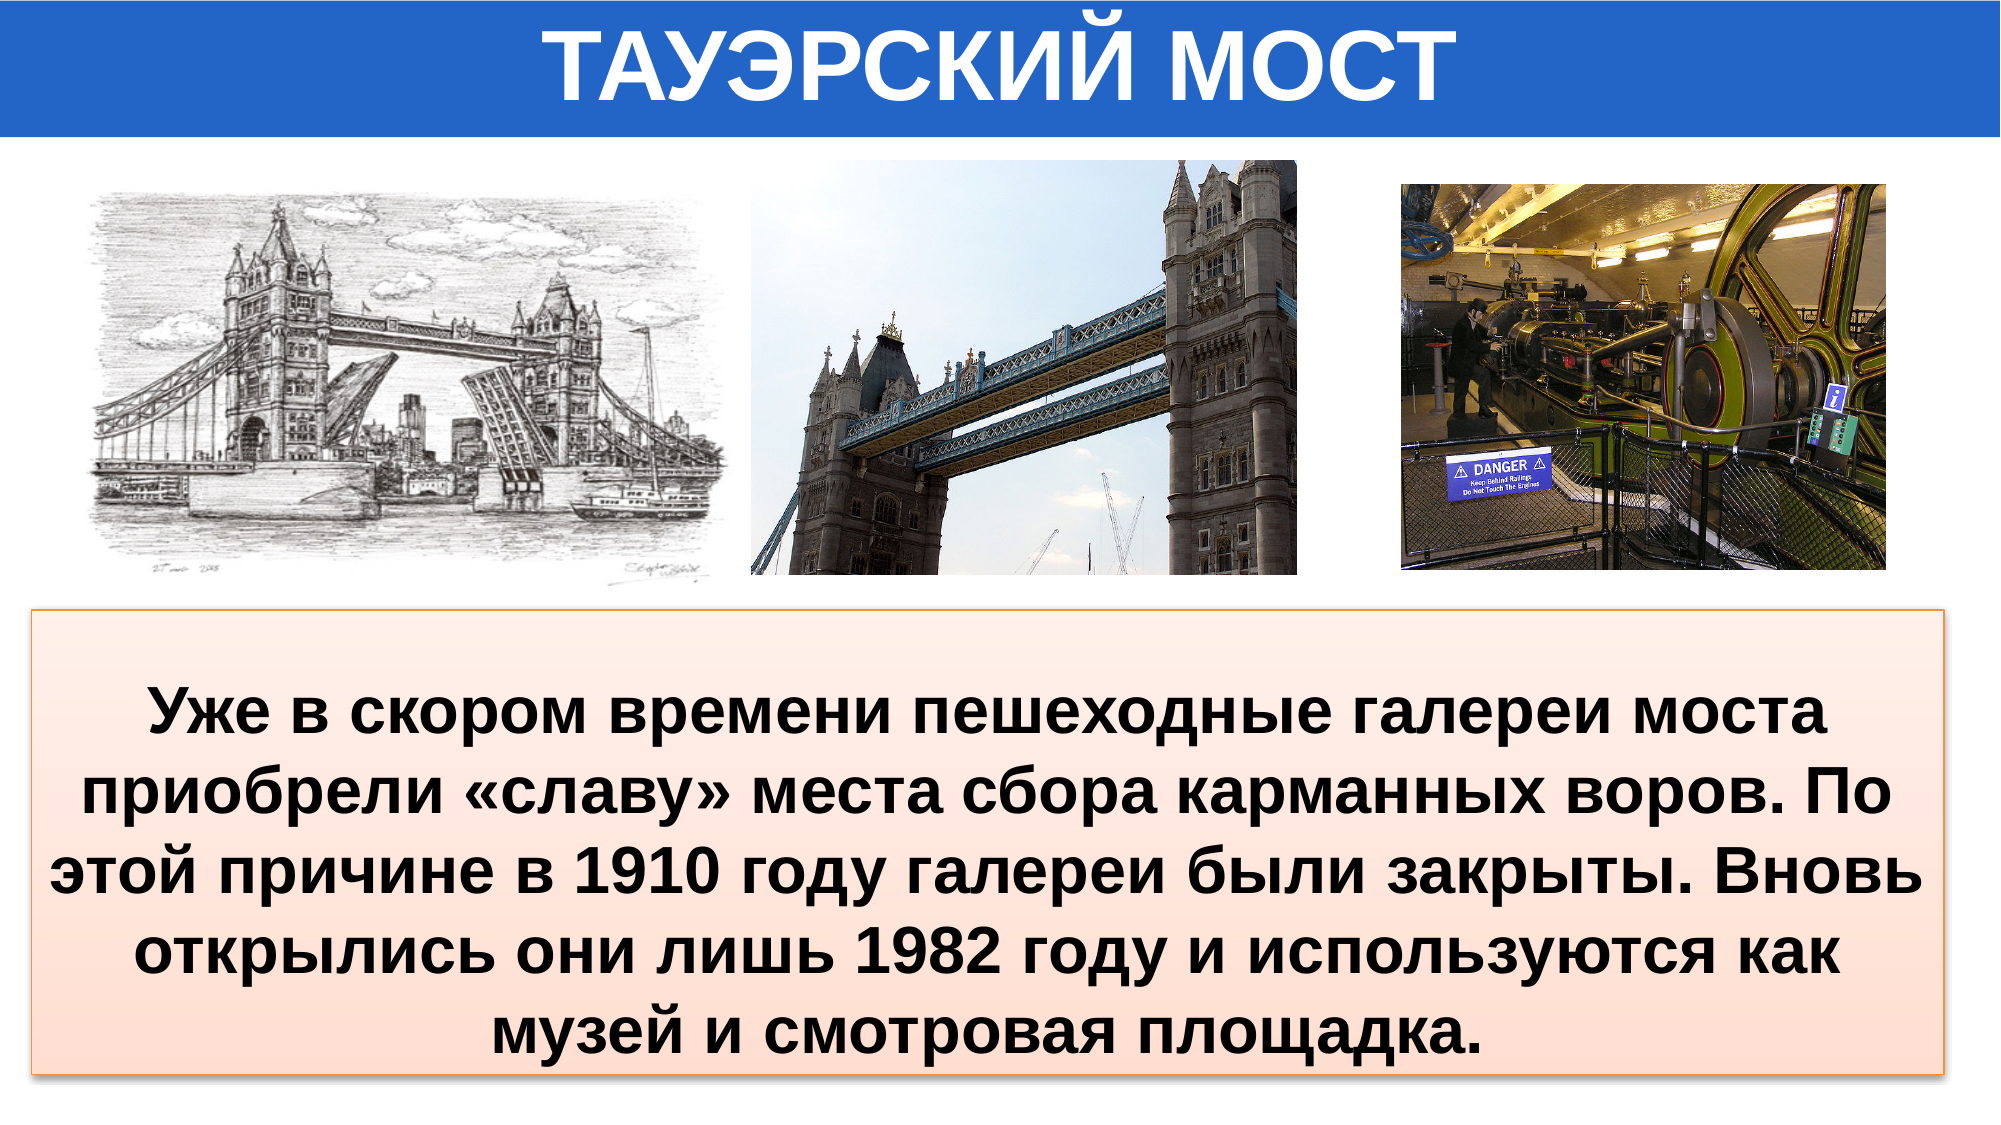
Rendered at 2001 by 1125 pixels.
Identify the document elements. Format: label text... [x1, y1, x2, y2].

picture [78, 160, 736, 599]
text_box Уже в скором времени пешеходные галереи моста приобрели «славу» места сбора карманных воров. По этой причине в 1910 году галереи были закрыты. Вновь открылись они лишь 1982 году и используются как музей и смотровая площадка. [31, 609, 1945, 1075]
picture [751, 160, 1298, 575]
picture [1401, 184, 1887, 570]
text_box ТАУЭРСКИЙ МОСТ [0, 0, 2000, 138]
